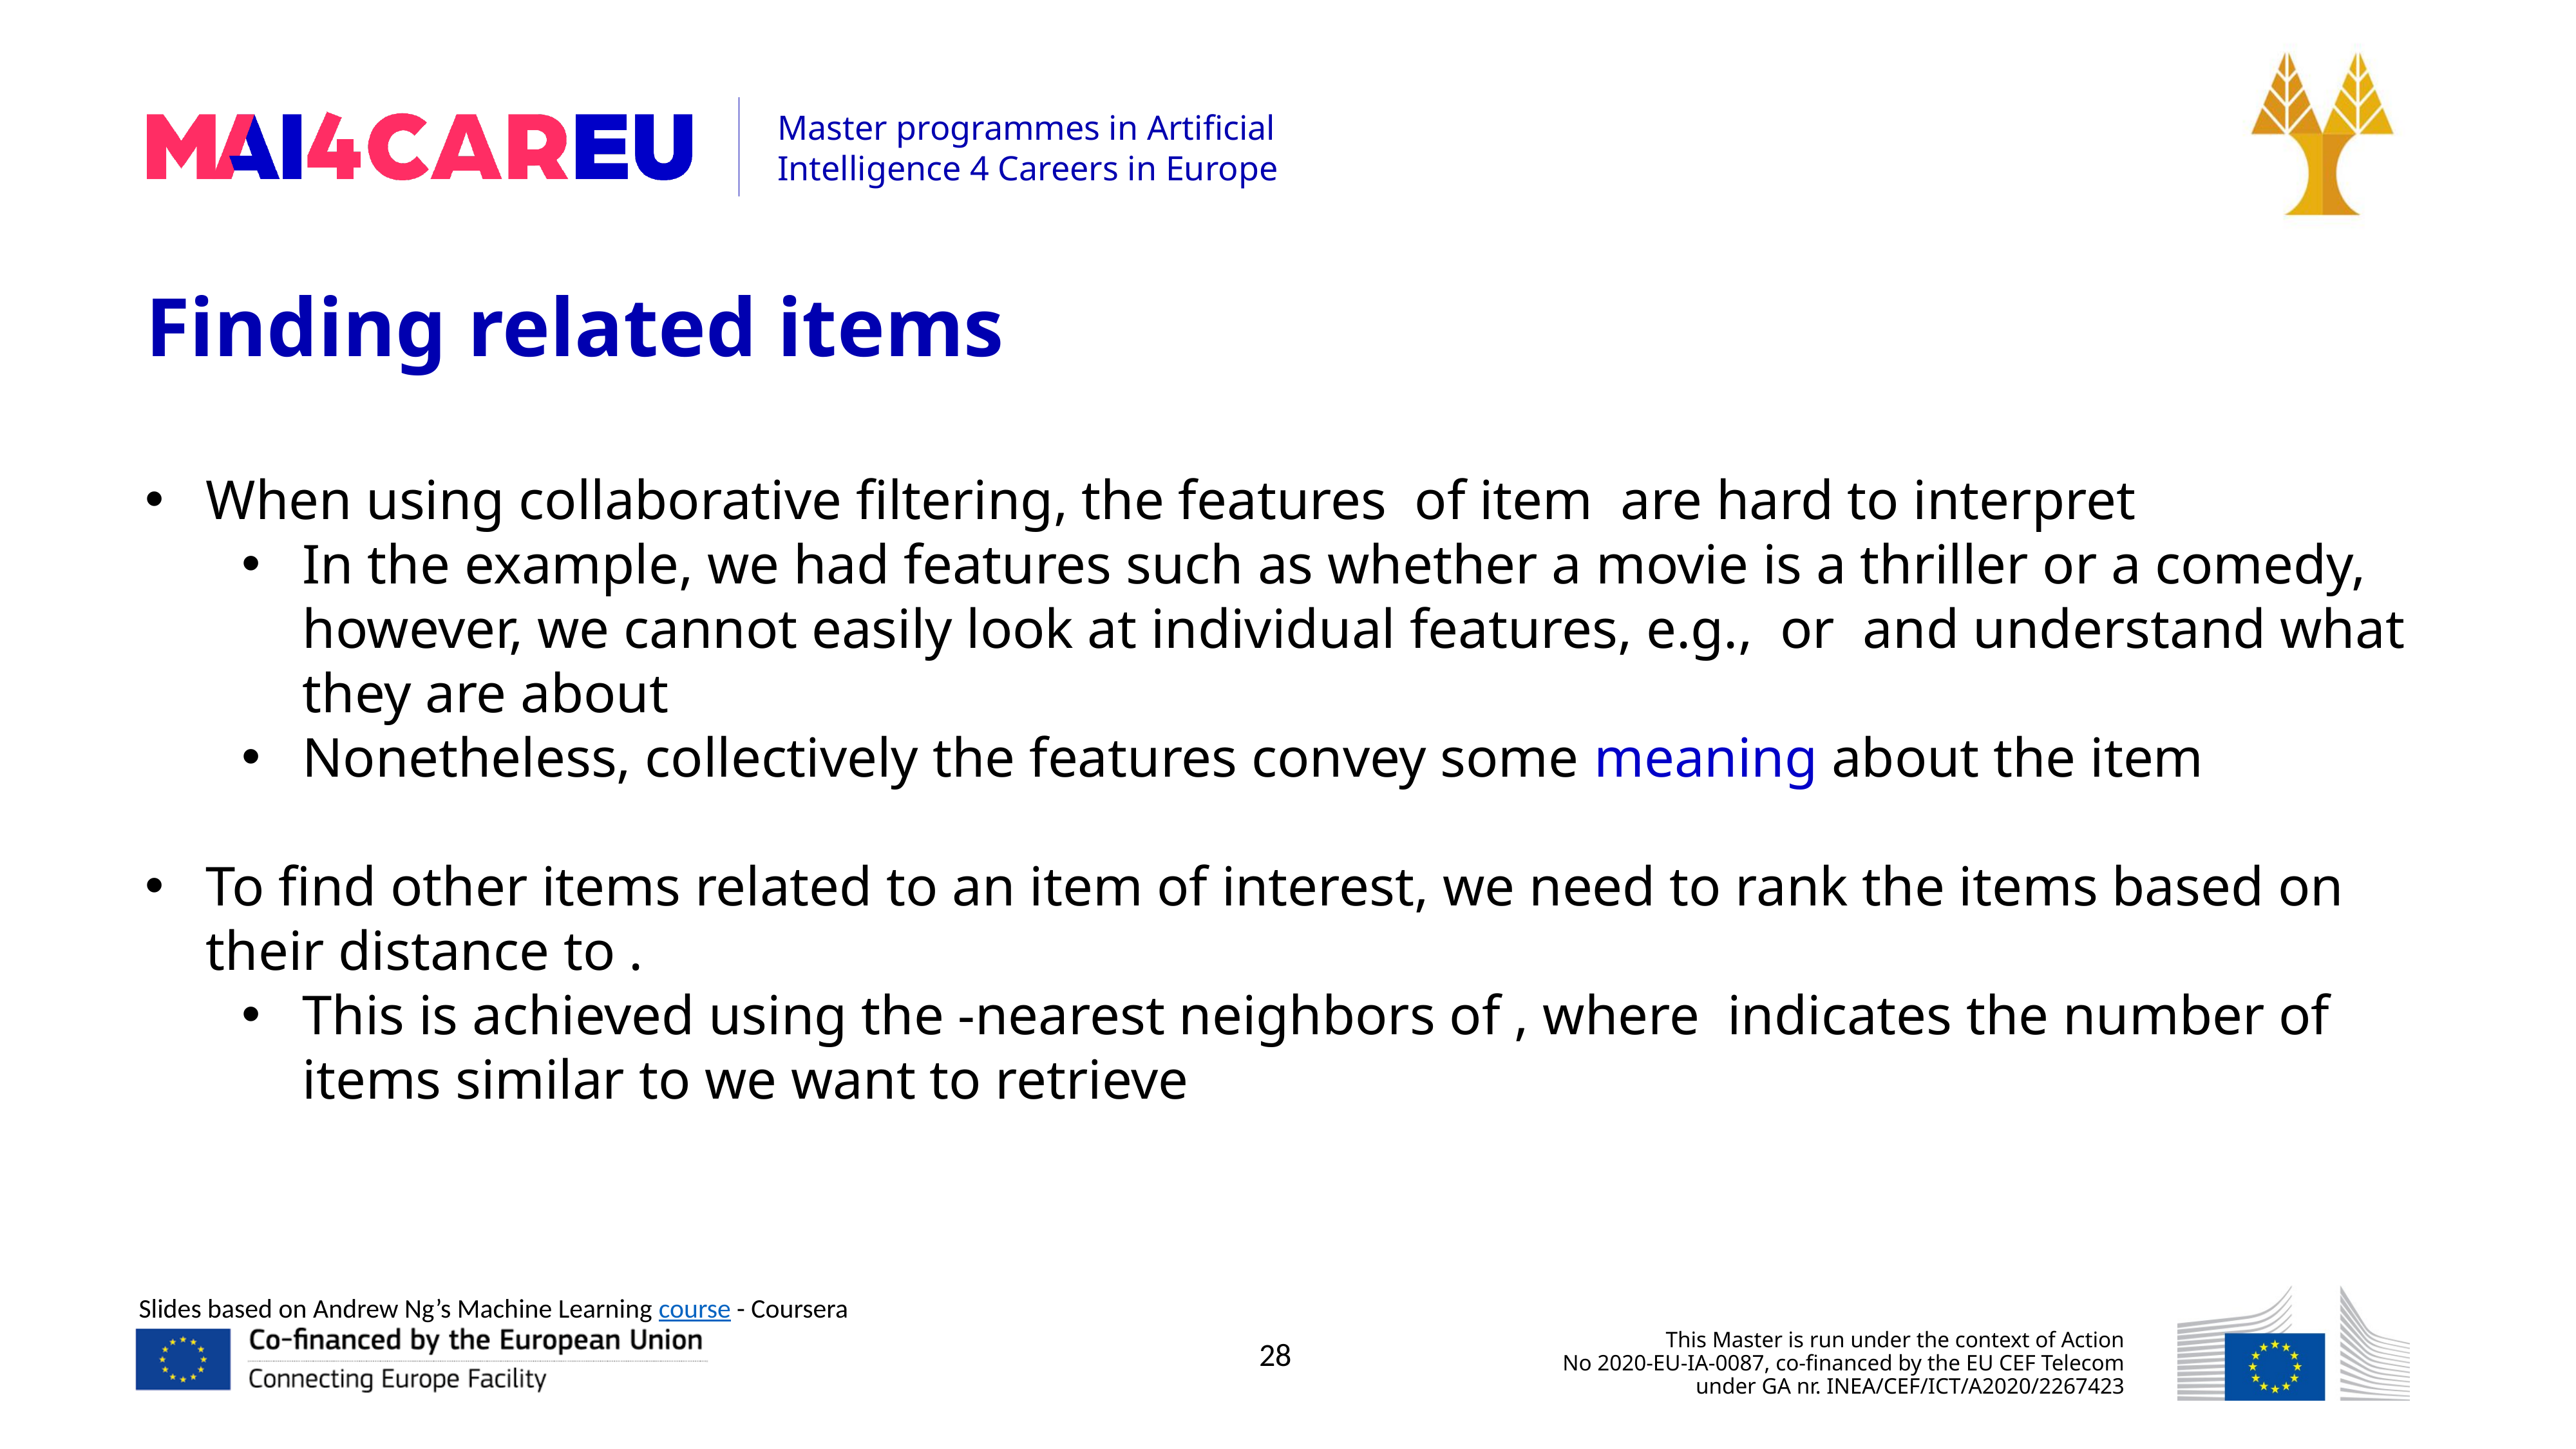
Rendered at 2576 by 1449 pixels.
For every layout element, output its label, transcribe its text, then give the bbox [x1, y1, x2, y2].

picture [147, 111, 692, 180]
list Finding related items [136, 274, 2417, 495]
text_box Slides based on Andrew Ng’s Machine Learning course - Coursera [129, 1286, 1036, 1328]
picture [124, 1319, 713, 1399]
picture [2177, 1285, 2410, 1401]
picture [2216, 38, 2417, 238]
slide_number 28 [1222, 1314, 1329, 1392]
